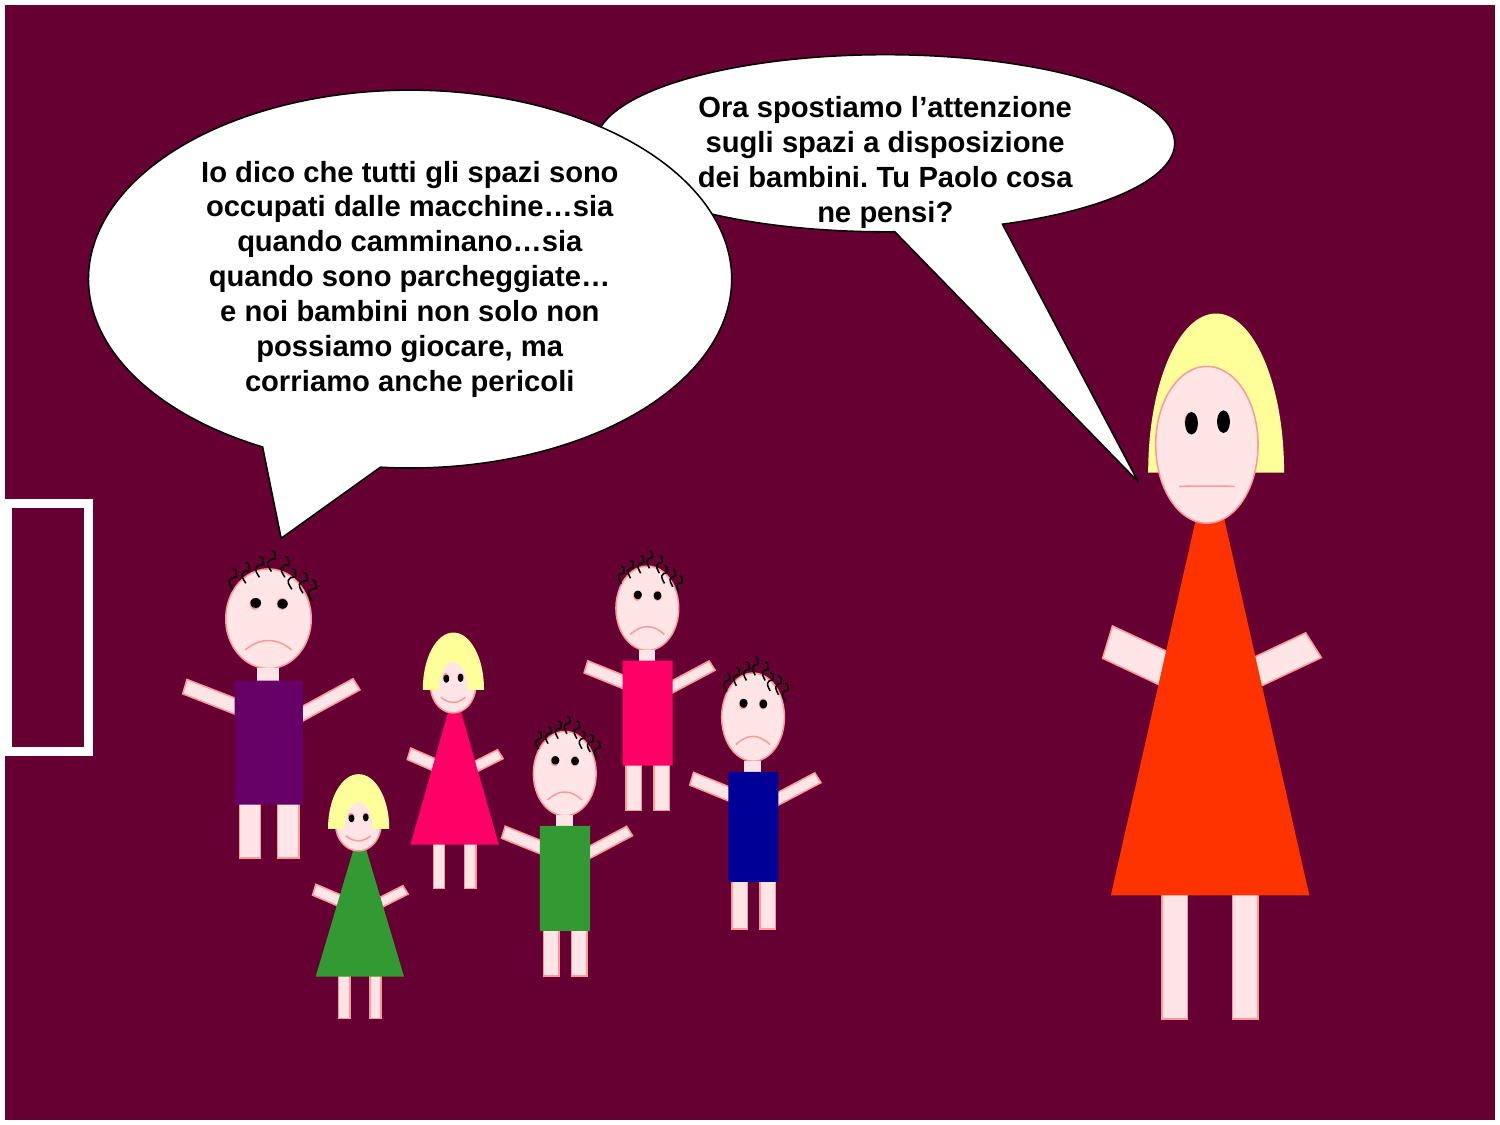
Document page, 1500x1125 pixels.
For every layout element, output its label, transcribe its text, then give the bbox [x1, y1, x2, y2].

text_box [689, 656, 821, 930]
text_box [407, 632, 503, 889]
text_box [312, 774, 408, 1019]
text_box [501, 715, 633, 977]
text_box [6, 503, 89, 752]
text_box [0, 0, 1500, 1125]
text_box Io dico che tutti gli spazi sono occupati dalle macchine…sia quando camminano…sia quando sono parcheggiate… e noi bambini non solo non possiamo giocare, ma corriamo anche pericoli [88, 90, 732, 539]
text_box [182, 550, 361, 859]
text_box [1103, 314, 1318, 1020]
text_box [584, 550, 716, 811]
text_box Ora spostiamo l’attenzione sugli spazi a disposizione dei bambini. Tu Paolo cosa ne pensi? [601, 54, 1175, 441]
